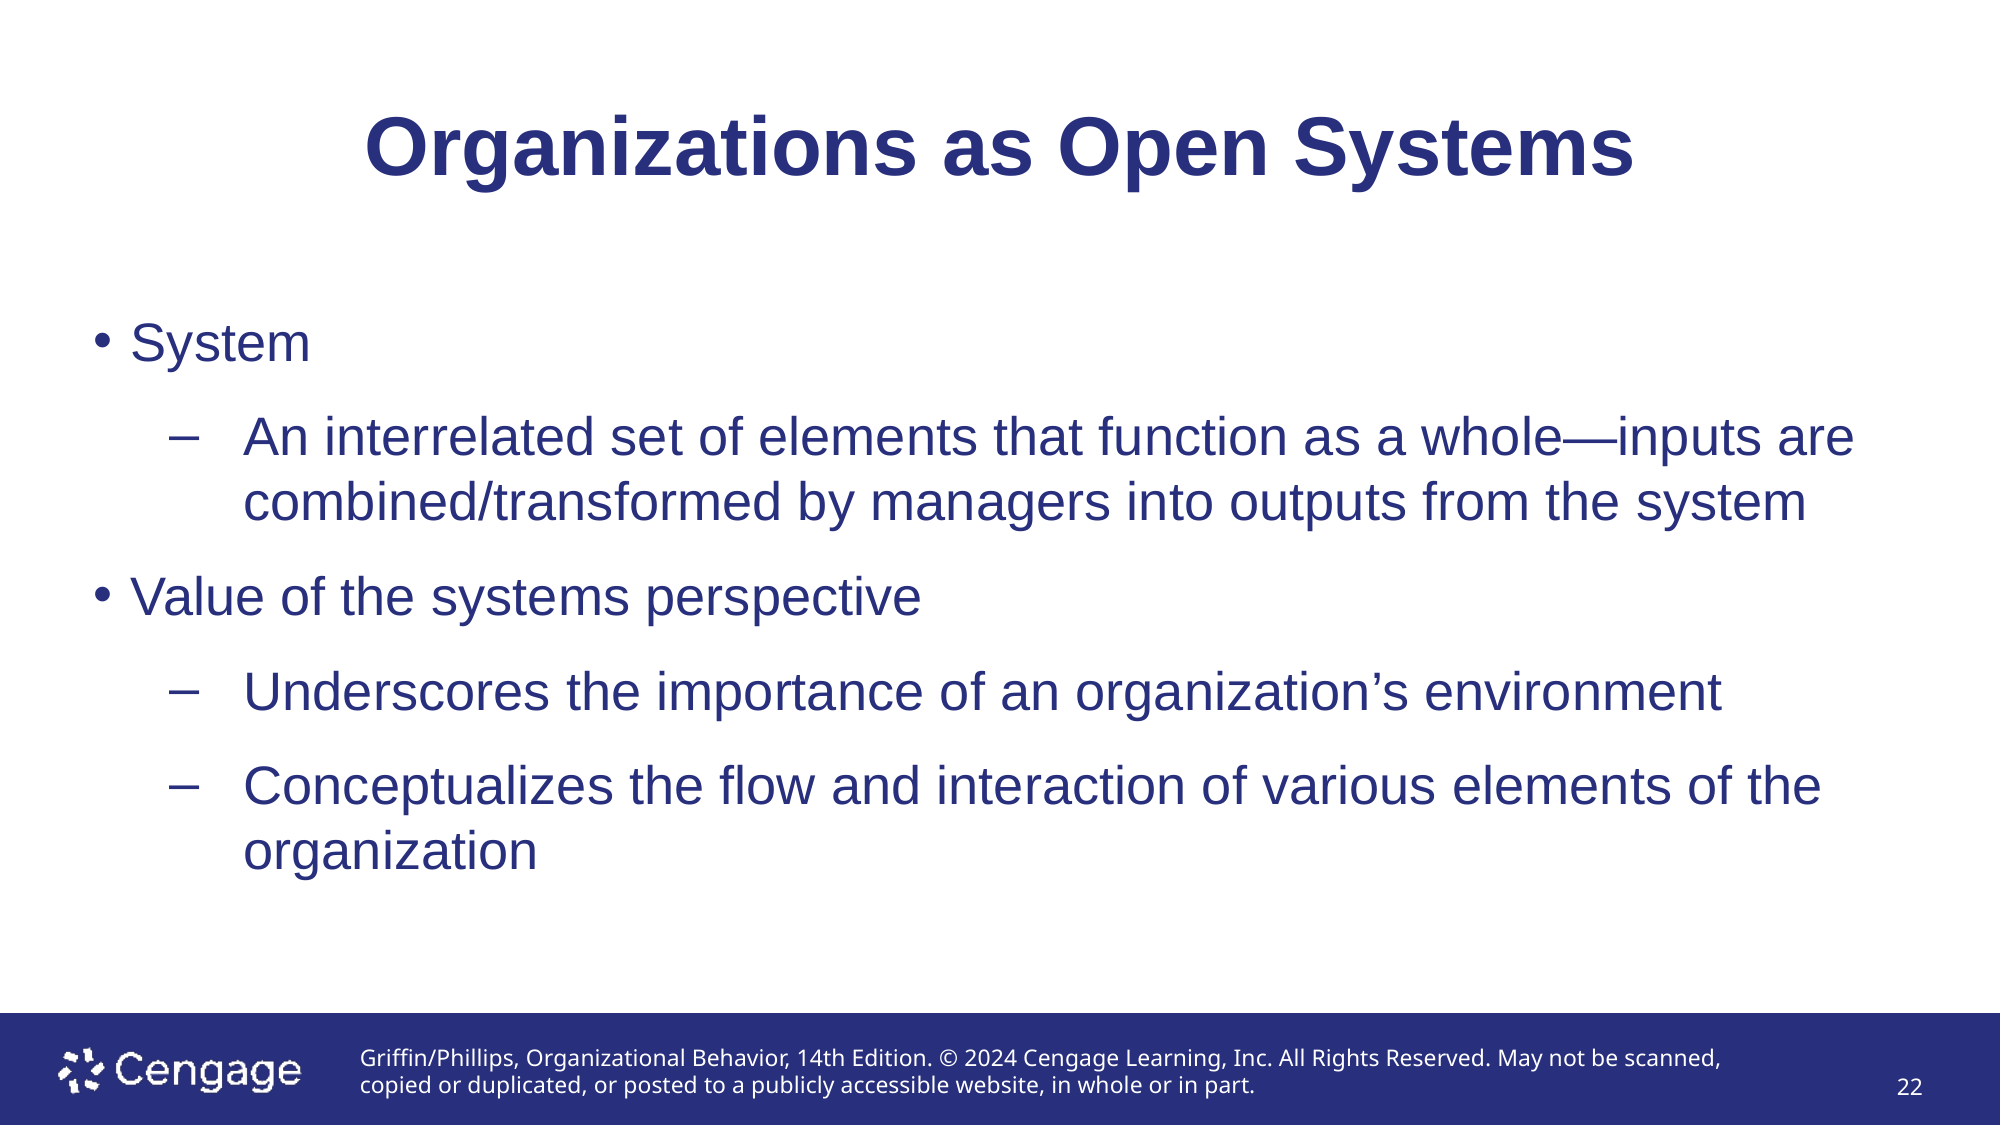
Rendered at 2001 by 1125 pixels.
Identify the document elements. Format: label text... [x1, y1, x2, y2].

picture [30, 1020, 329, 1122]
title Organizations as Open Systems [78, 77, 1923, 207]
list System An interrelated set of elements that function as a whole—inputs are combined/transformed by managers into outputs from the system Value of the systems perspective Underscores the importance of an organization’s environment Conceptualizes the flow and interaction of various elements of the organization [78, 299, 1923, 1014]
